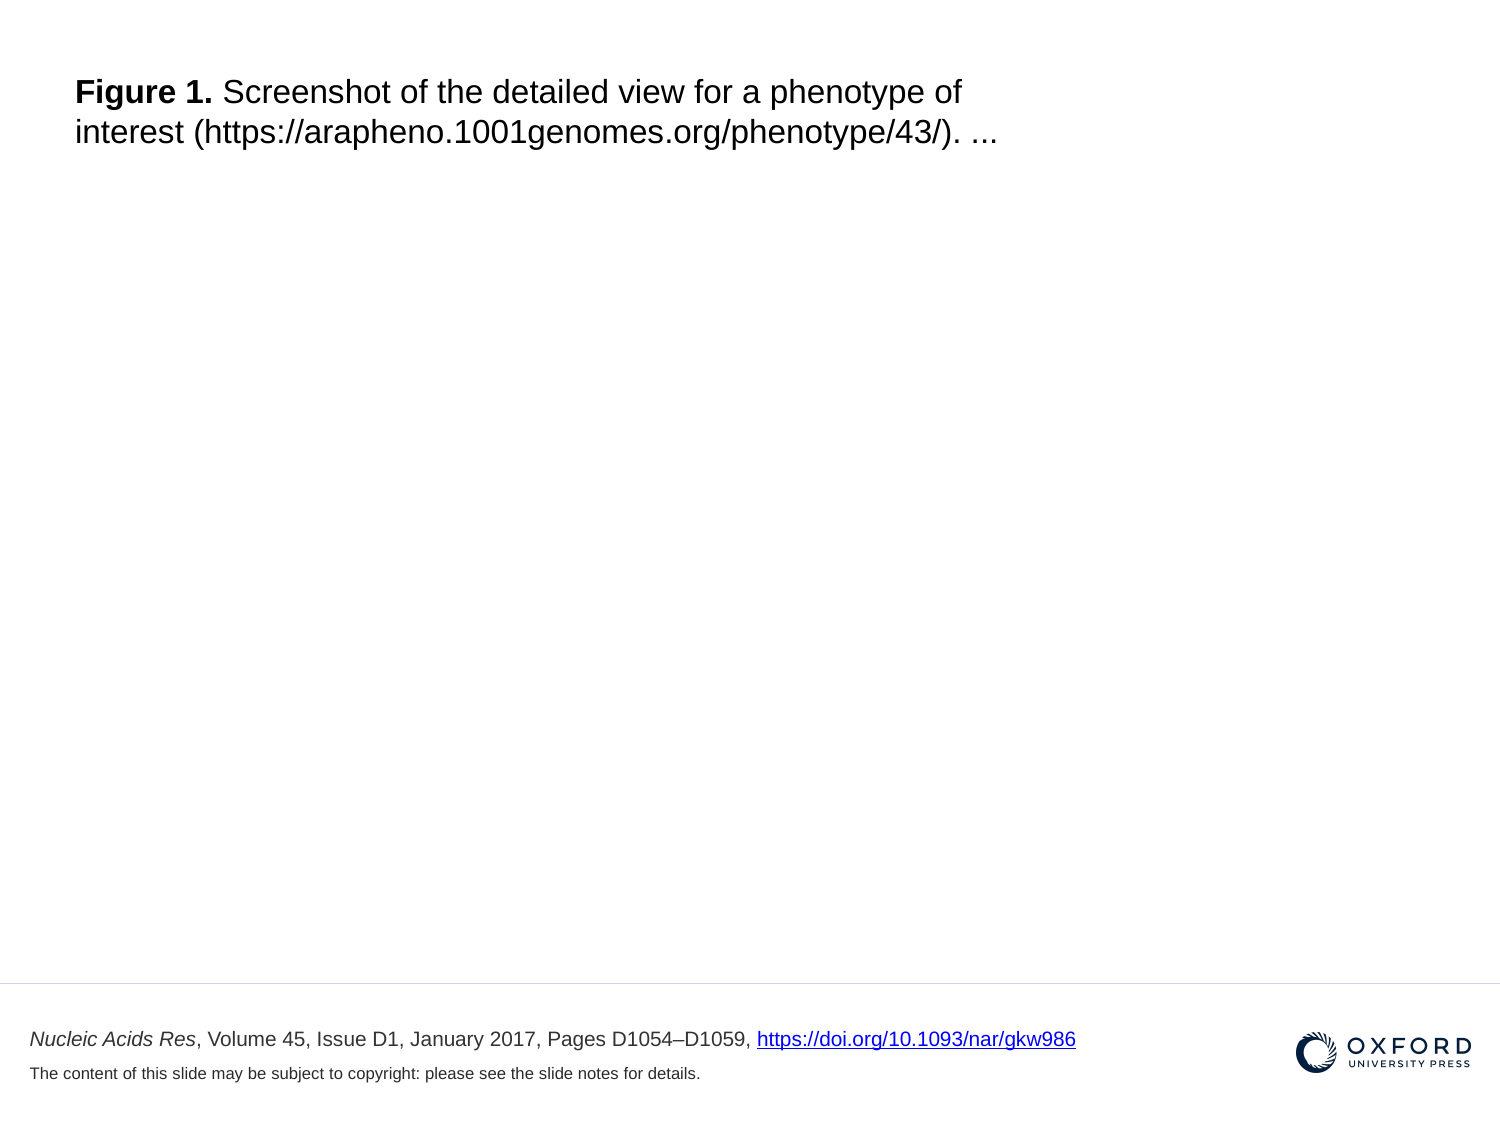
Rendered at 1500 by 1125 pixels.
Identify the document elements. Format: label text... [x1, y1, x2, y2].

picture [1296, 1032, 1471, 1073]
footer Nucleic Acids Res, Volume 45, Issue D1, January 2017, Pages D1054–D1059, https://doi.org/10.1093/nar/gkw986 The content of this slide may be subject to copyright: please see the slide notes for details. [0, 983, 1260, 1125]
title Figure 1. Screenshot of the detailed view for a phenotype of interest (https://arapheno.1001genomes.org/phenotype/43/). ... [75, 69, 1078, 171]
